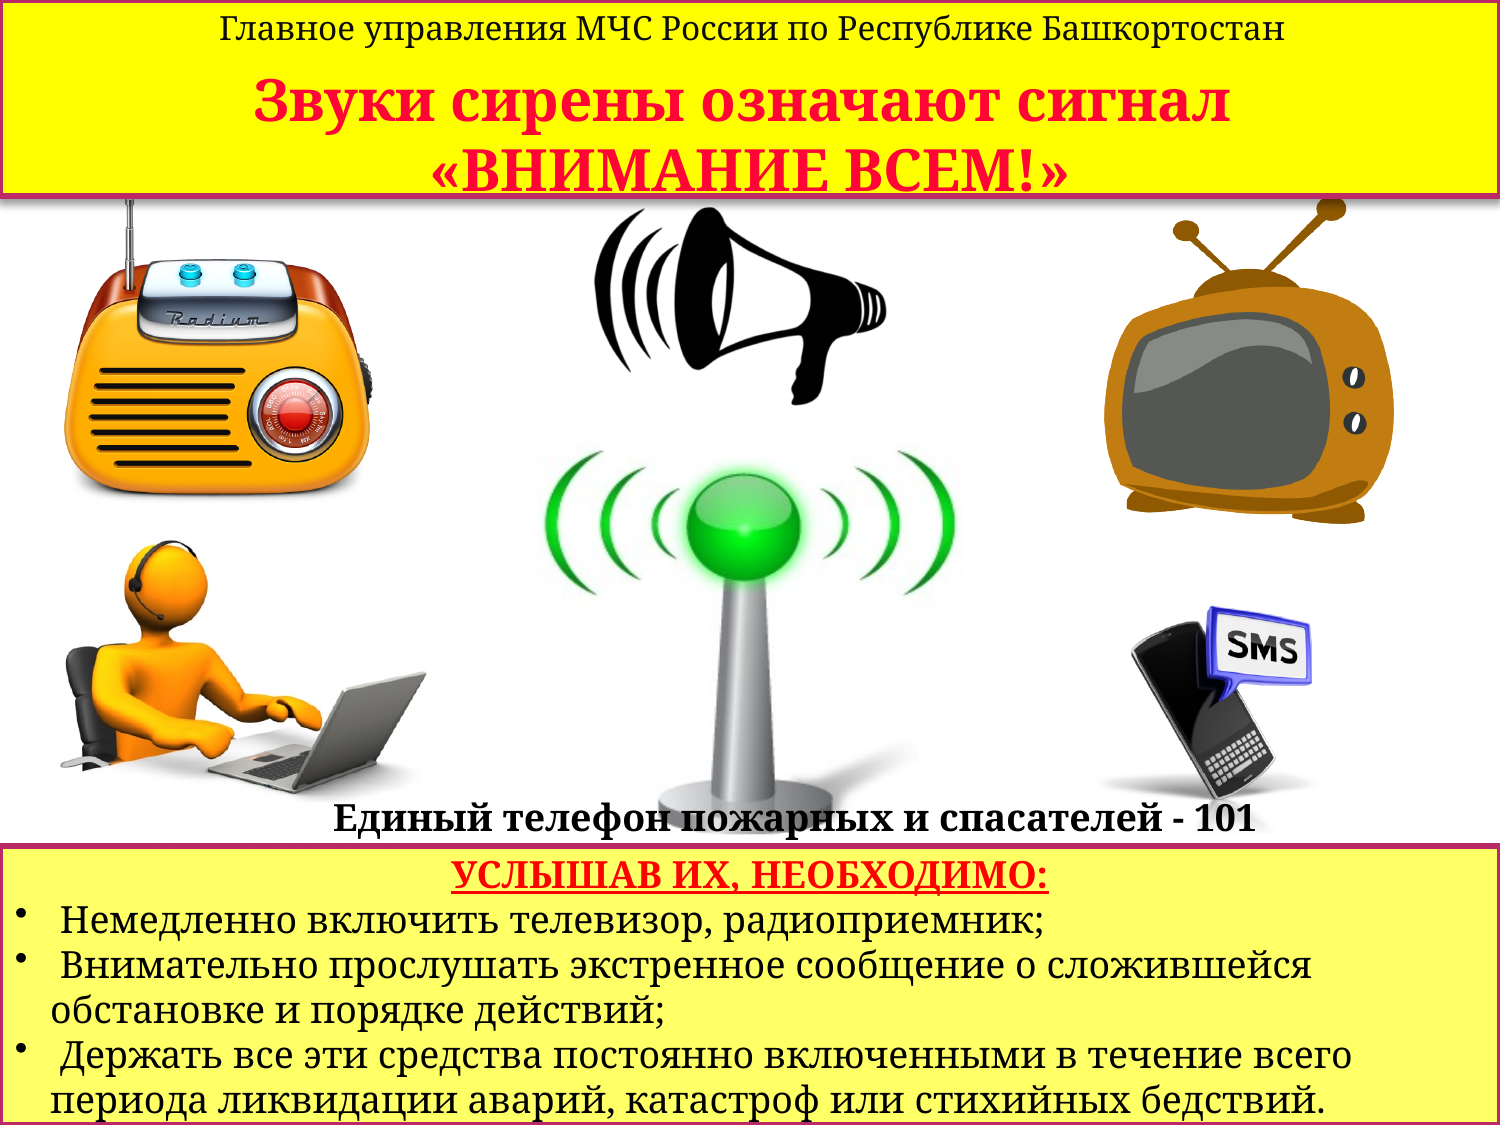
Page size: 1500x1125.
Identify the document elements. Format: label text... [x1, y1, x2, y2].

picture [1092, 597, 1330, 835]
text_box Главное управления МЧС России по Республике Башкортостан [41, 0, 1465, 55]
text_box УСЛЫШАВ ИХ, НЕОБХОДИМО: Немедленно включить телевизор, радиоприемник; Внимательно прослушать экстренное сообщение о сложившейся обстановке и порядке действий; Держать все эти средства постоянно включенными в течение всего периода ликвидации аварий, катастроф или стихийных бедствий. [0, 843, 1500, 1125]
picture [537, 190, 963, 836]
picture [52, 196, 438, 864]
picture [1104, 196, 1394, 525]
text_box Единый телефон пожарных и спасателей - 101 [444, 786, 540, 847]
text_box Единый телефон пожарных и спасателей - 101 [959, 786, 1500, 847]
text_box Звуки сирены означают сигнал «ВНИМАНИЕ ВСЕМ!» [0, 0, 1500, 199]
